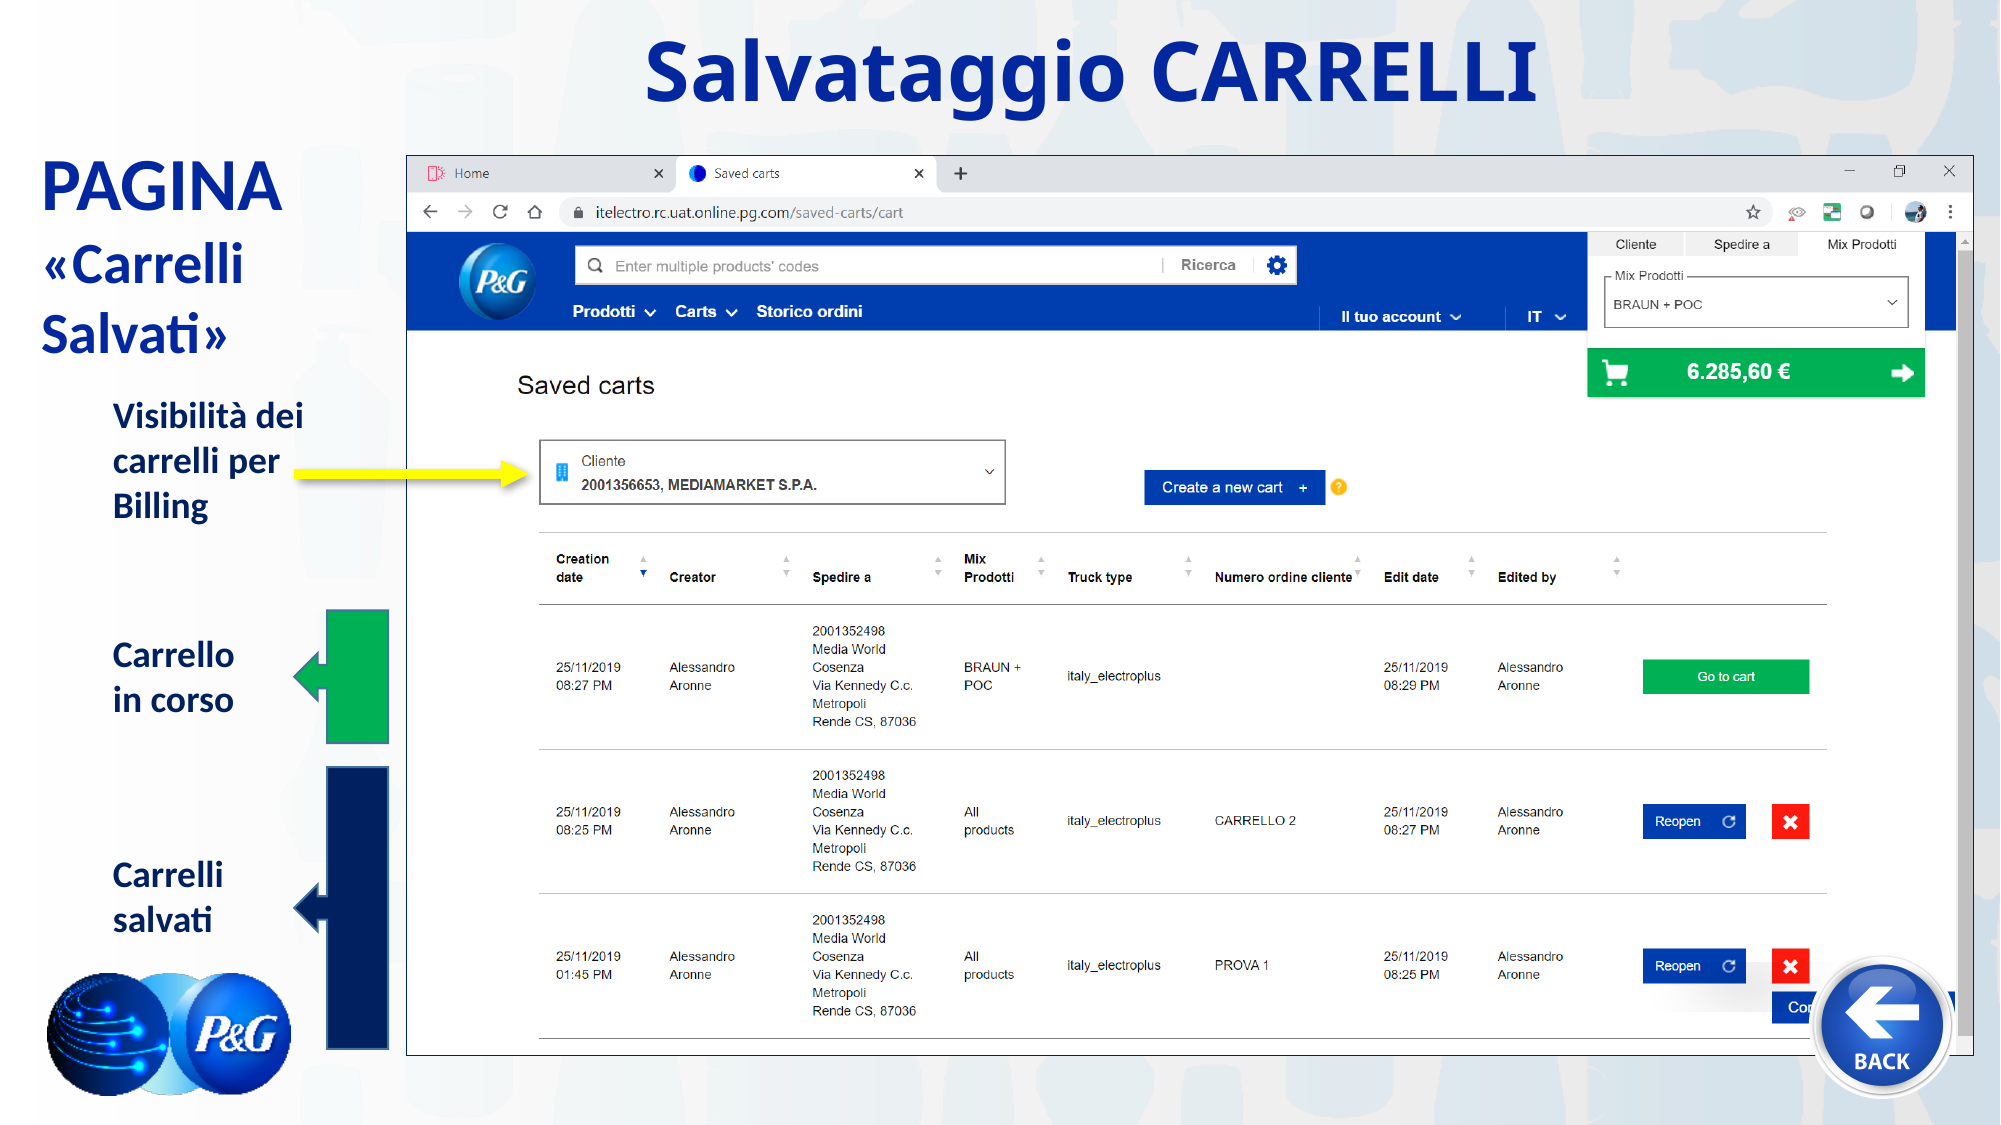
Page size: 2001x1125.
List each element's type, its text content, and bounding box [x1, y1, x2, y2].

text_box [292, 609, 390, 745]
text_box Carrello in corso [98, 622, 258, 728]
text_box [292, 766, 390, 1050]
text_box Carrelli salvati [98, 842, 258, 947]
text_box Visibilità dei carrelli per Billing [98, 383, 384, 533]
text_box PAGINA «Carrelli Salvati» [26, 128, 407, 373]
picture [47, 0, 2000, 1125]
text_box Salvataggio CARRELLI [479, 22, 1727, 127]
